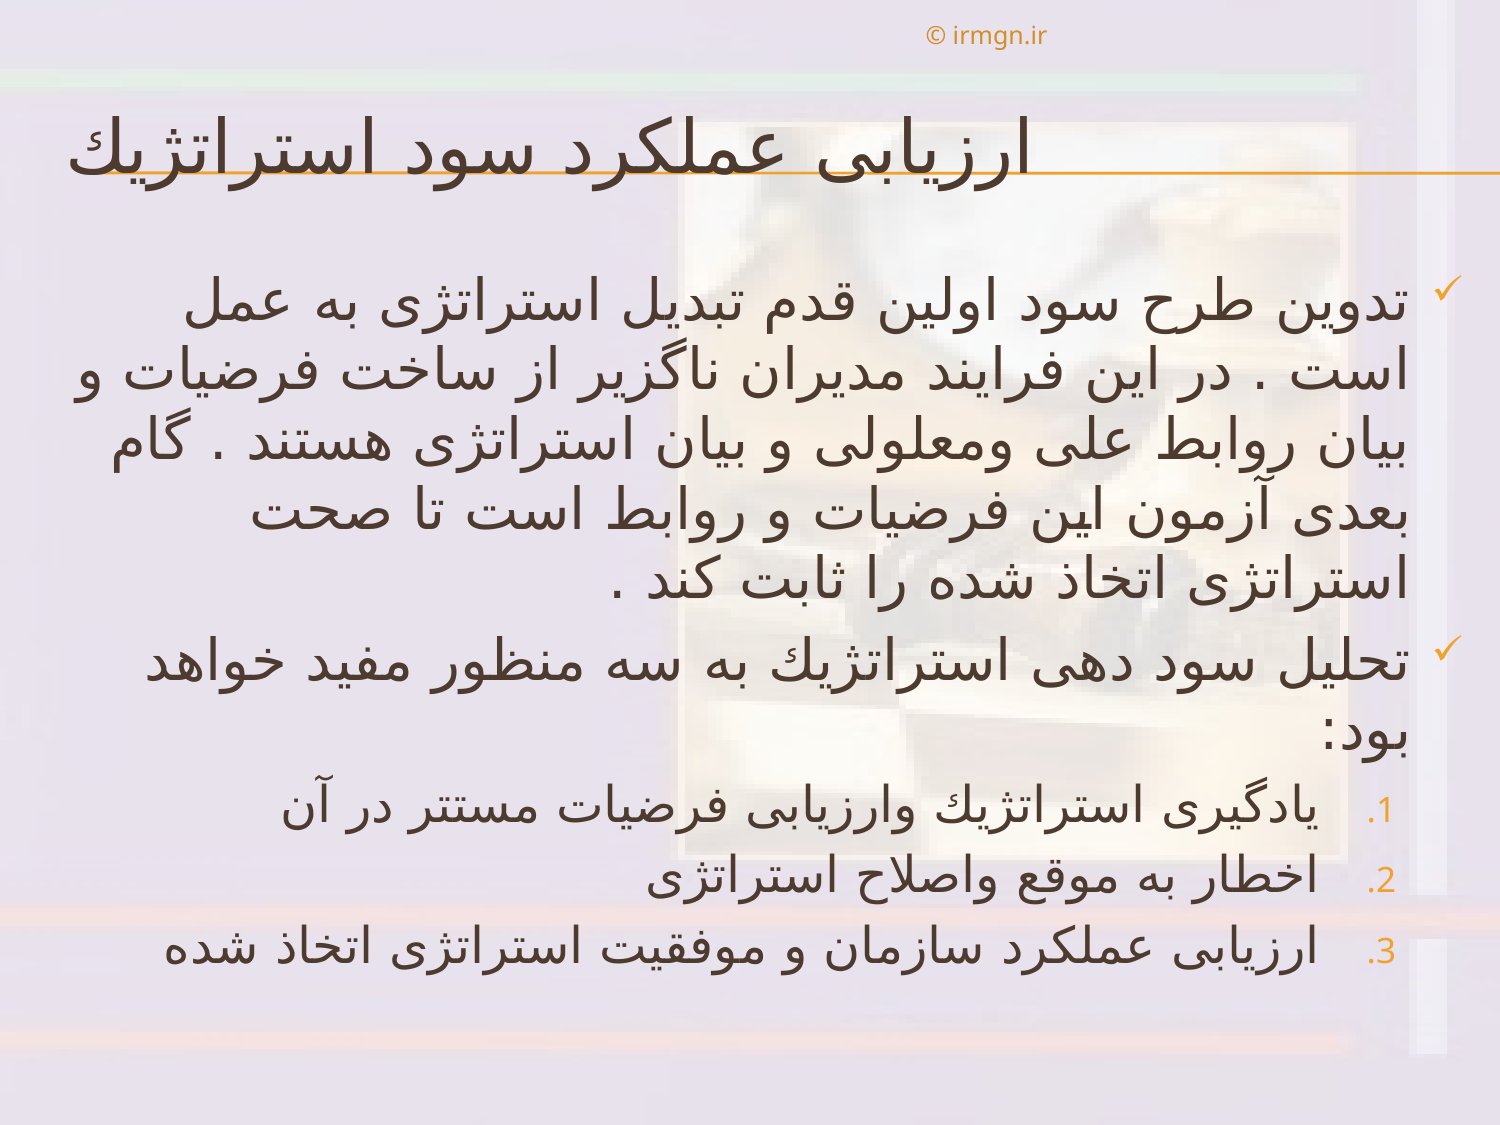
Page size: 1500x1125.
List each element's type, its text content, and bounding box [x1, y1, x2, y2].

list تدوين طرح سود اولين قدم تبديل استراتژی به عمل است . در اين فرايند مديران ناگزير از ساخت فرضيات و بيان روابط علی ومعلولی و بيان استراتژی هستند . گام بعدی آزمون اين فرضيات و روابط است تا صحت استراتژی اتخاذ شده را ثابت كند . تحليل سود دهی استراتژیك به سه منظور مفيد خواهد بود: يادگيری استراتژيك وارزيابی فرضيات مستتر در آن اخطار به موقع واصلاح استراتژی ارزيابی عملكرد سازمان و موفقيت استراتژی اتخاذ شده [50, 254, 1475, 998]
title ارزيابی عملكرد سود استراتژيك [50, 75, 1475, 213]
footer © irmgn.ir [587, 12, 1063, 60]
